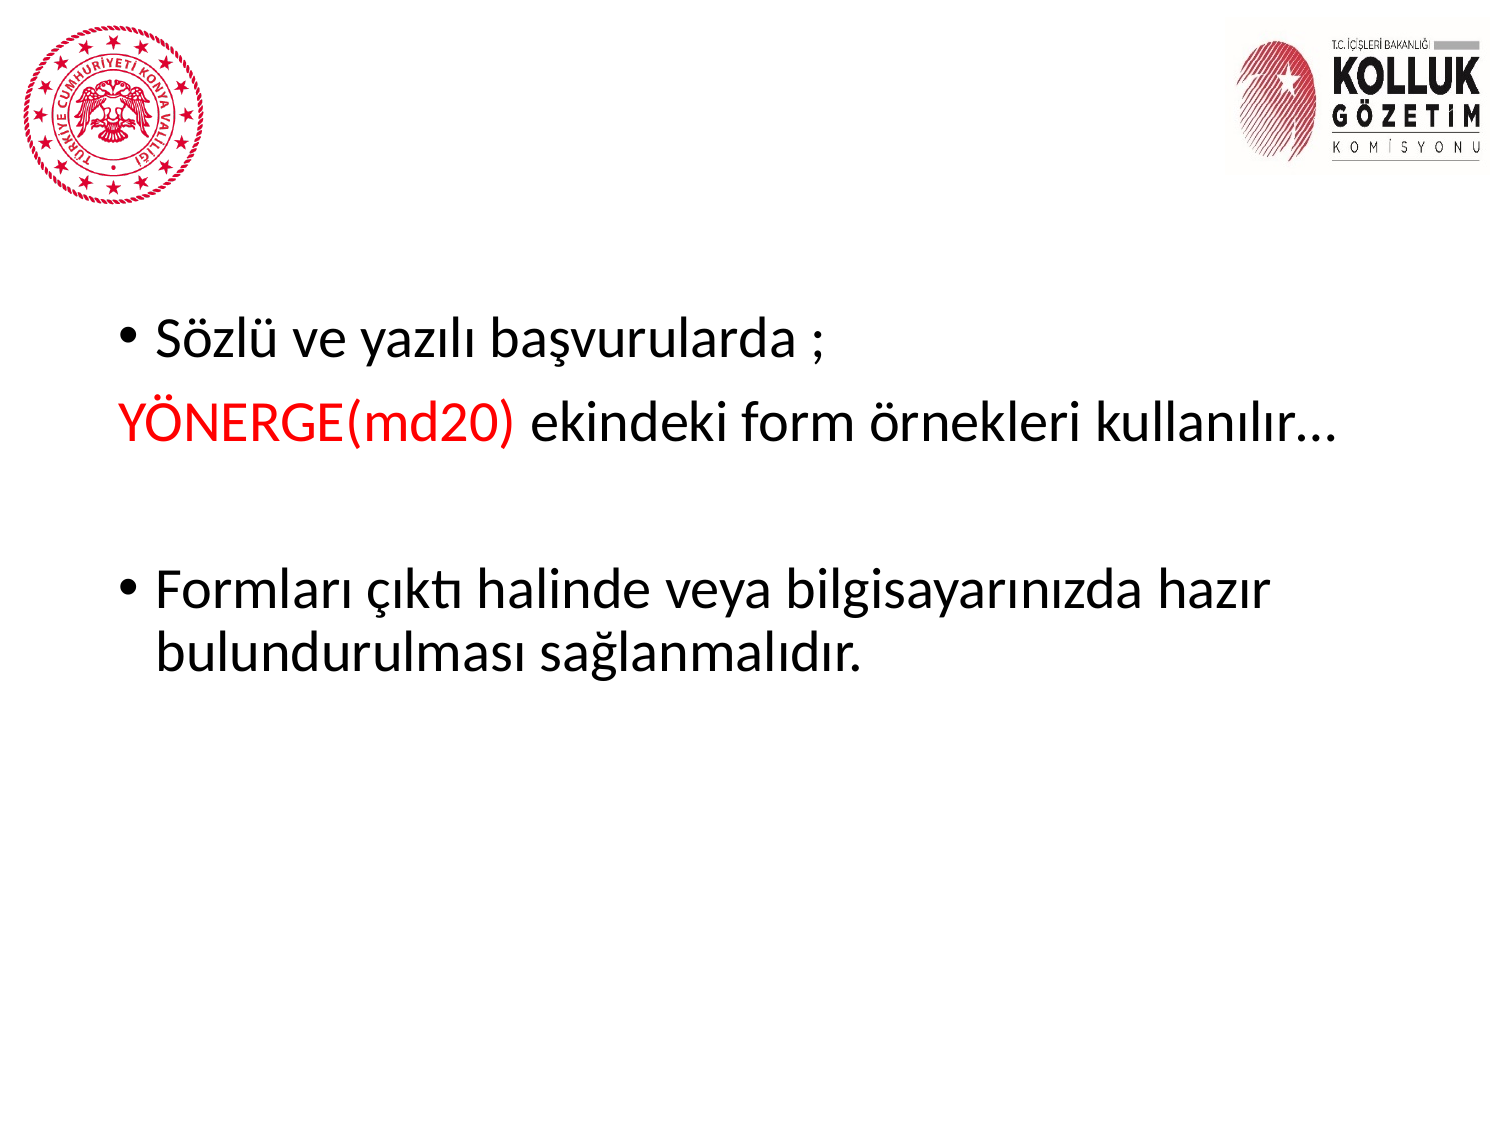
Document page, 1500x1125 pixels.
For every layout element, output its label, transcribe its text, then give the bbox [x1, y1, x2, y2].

list Sözlü ve yazılı başvurularda ; YÖNERGE(md20) ekindeki form örnekleri kullanılır… Formları çıktı halinde veya bilgisayarınızda hazır bulundurulması sağlanmalıdır. [103, 299, 1500, 1014]
picture [21, 22, 206, 207]
picture [1225, 17, 1490, 175]
